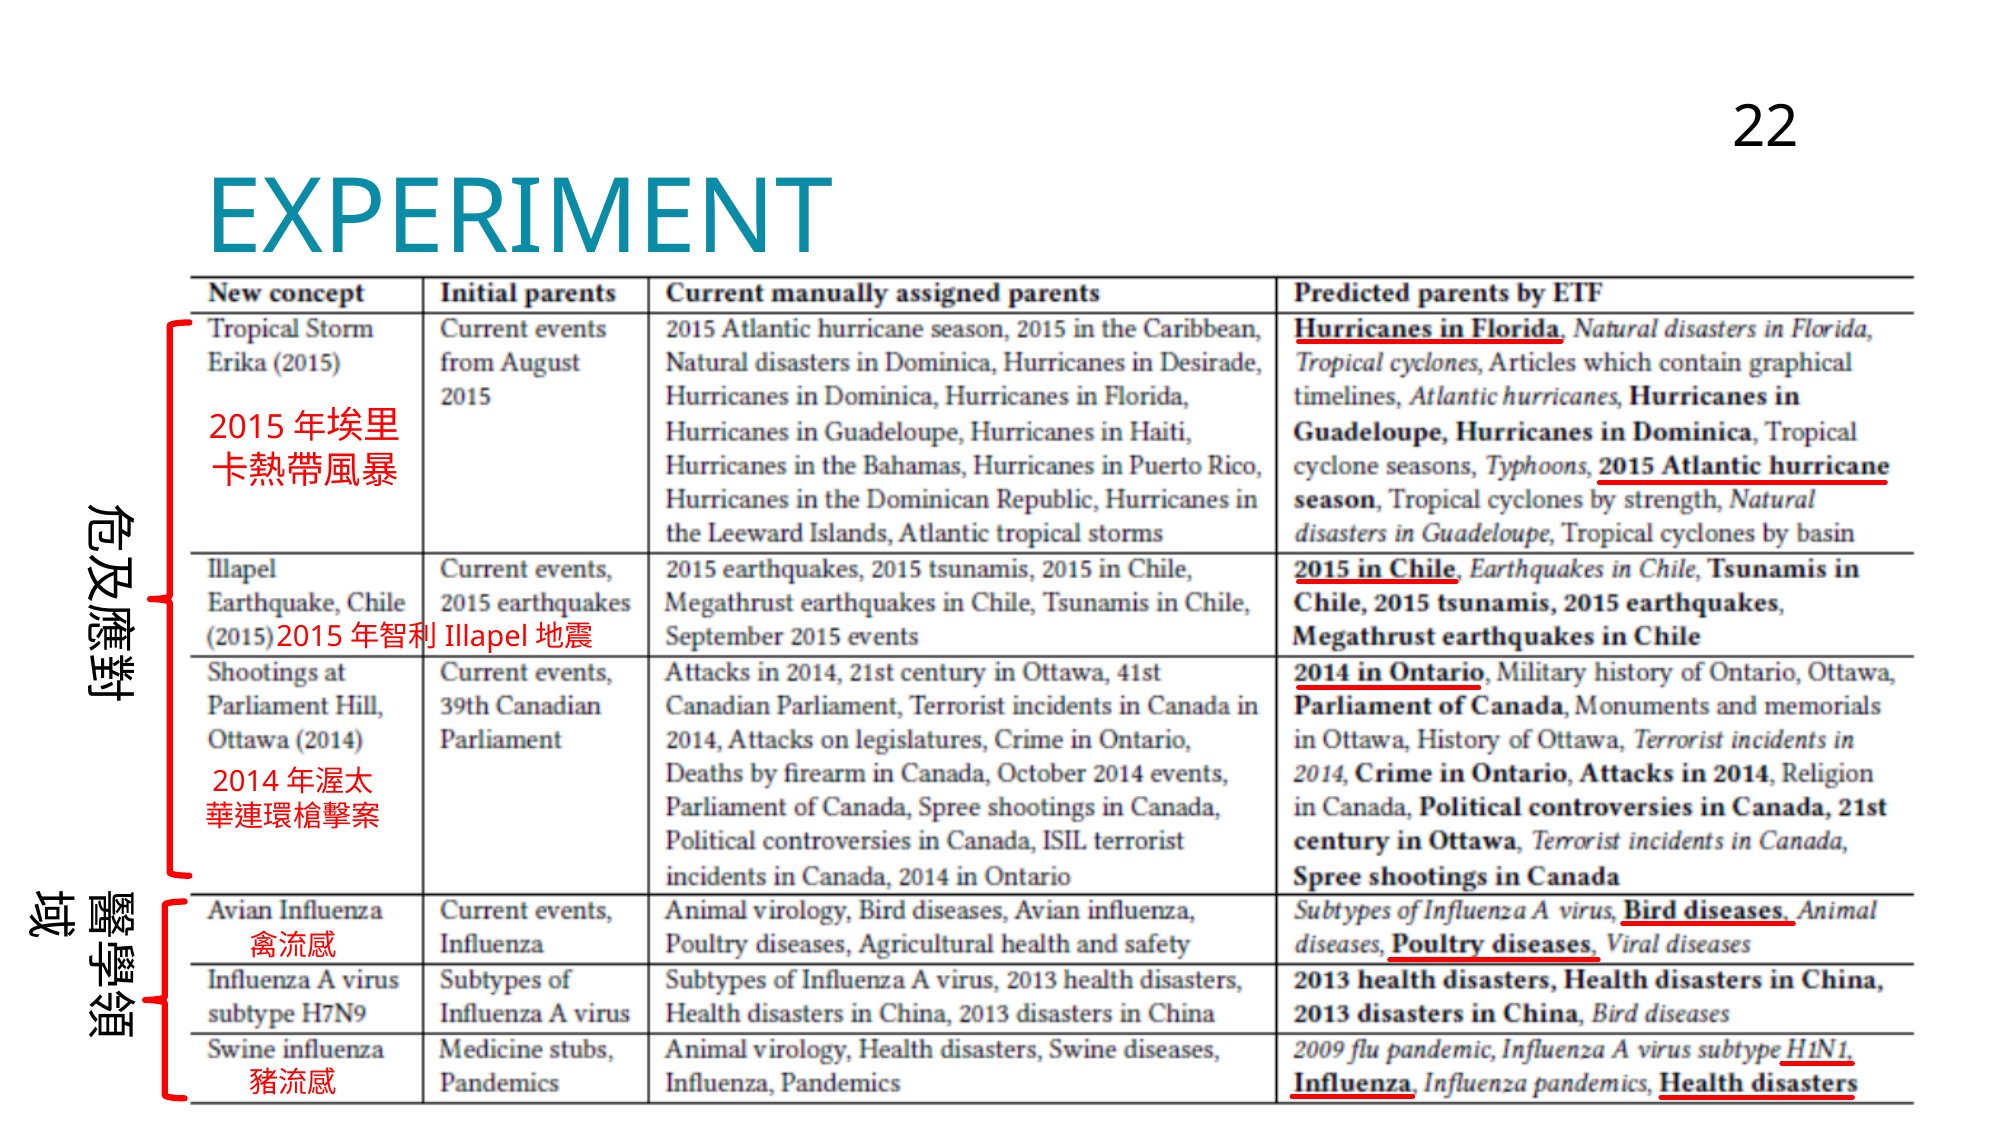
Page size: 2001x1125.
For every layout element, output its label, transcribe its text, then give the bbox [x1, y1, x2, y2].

text_box 危及應對 [59, 488, 150, 723]
picture [189, 268, 1925, 1107]
text_box [150, 321, 183, 877]
text_box 醫學領域 [60, 875, 152, 1099]
title EXPERIMENT [189, 152, 1577, 266]
slide_number 22 [1679, 48, 1853, 175]
text_box [152, 900, 183, 1100]
